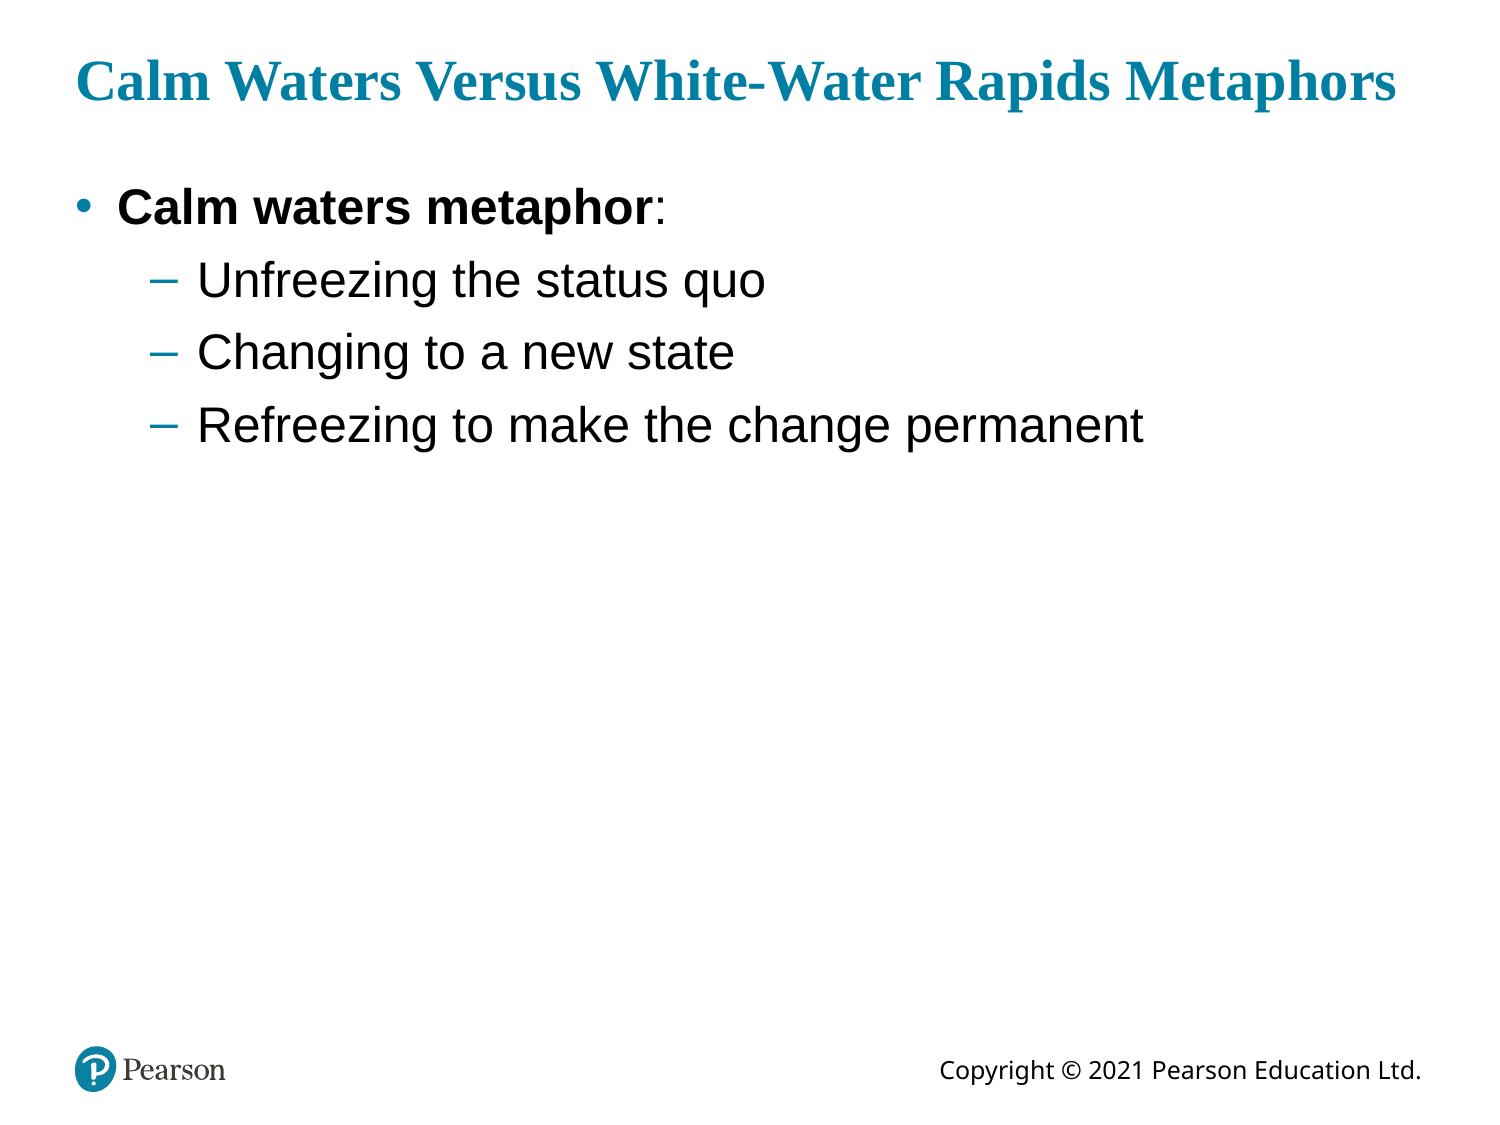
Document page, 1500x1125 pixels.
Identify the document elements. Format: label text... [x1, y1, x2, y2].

title Calm Waters Versus White-Water Rapids Metaphors [75, 34, 1425, 113]
list Calm waters metaphor: Unfreezing the status quo Changing to a new state Refreezing to make the change permanent [75, 174, 1425, 513]
